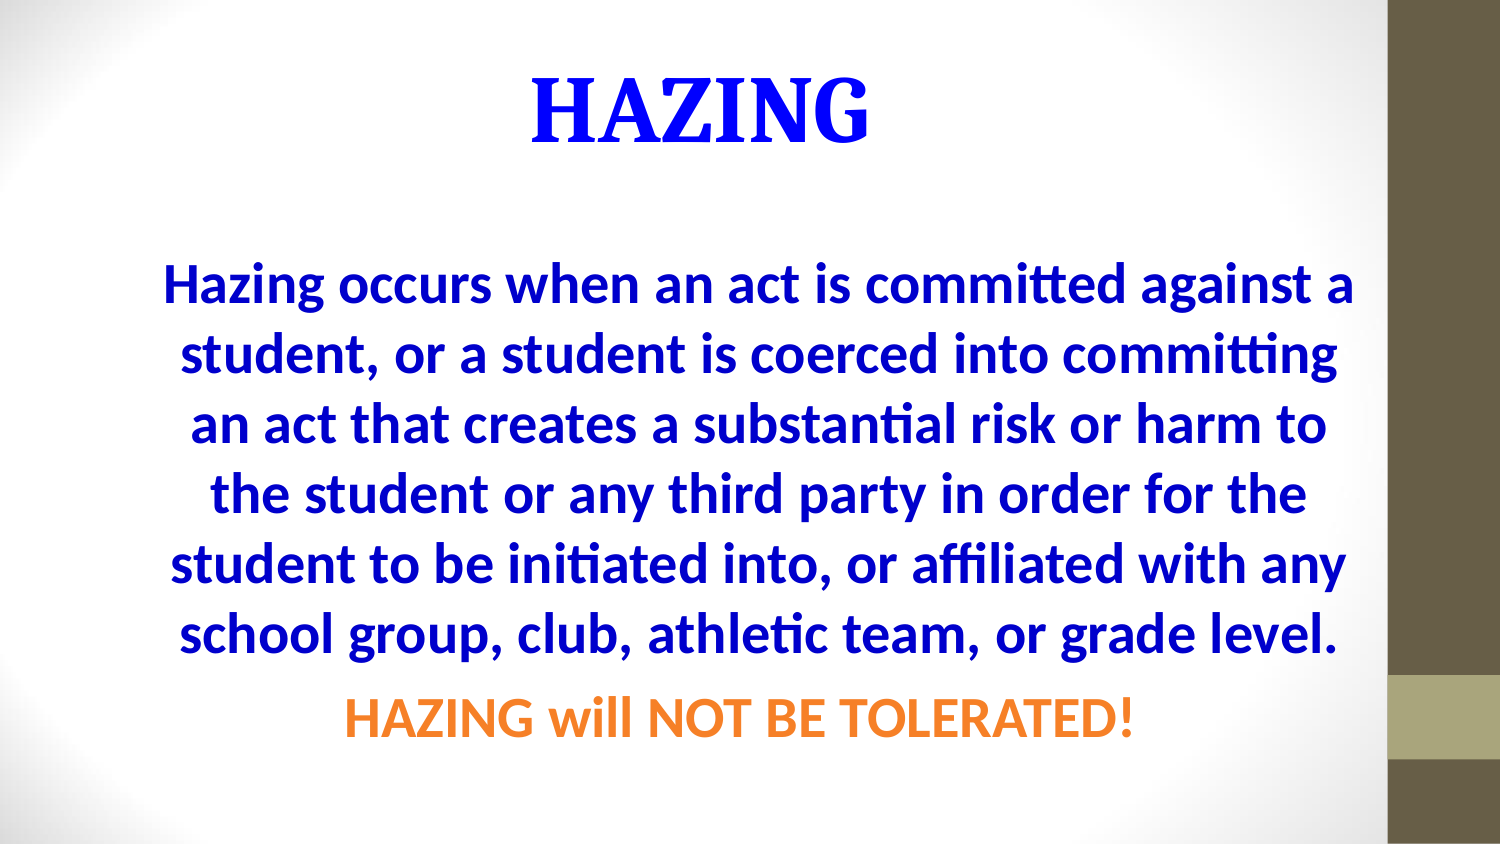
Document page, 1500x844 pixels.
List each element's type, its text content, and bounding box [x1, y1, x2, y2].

picture [0, 0, 1387, 844]
title HAZING [75, 33, 1325, 175]
list Hazing occurs when an act is committed against a student, or a student is coerced into committing an act that creates a substantial risk or harm to the student or any third party in order for the student to be initiated into, or affiliated with any school group, club, athletic team, or grade level. HAZING will NOT BE TOLERATED! [75, 238, 1388, 807]
